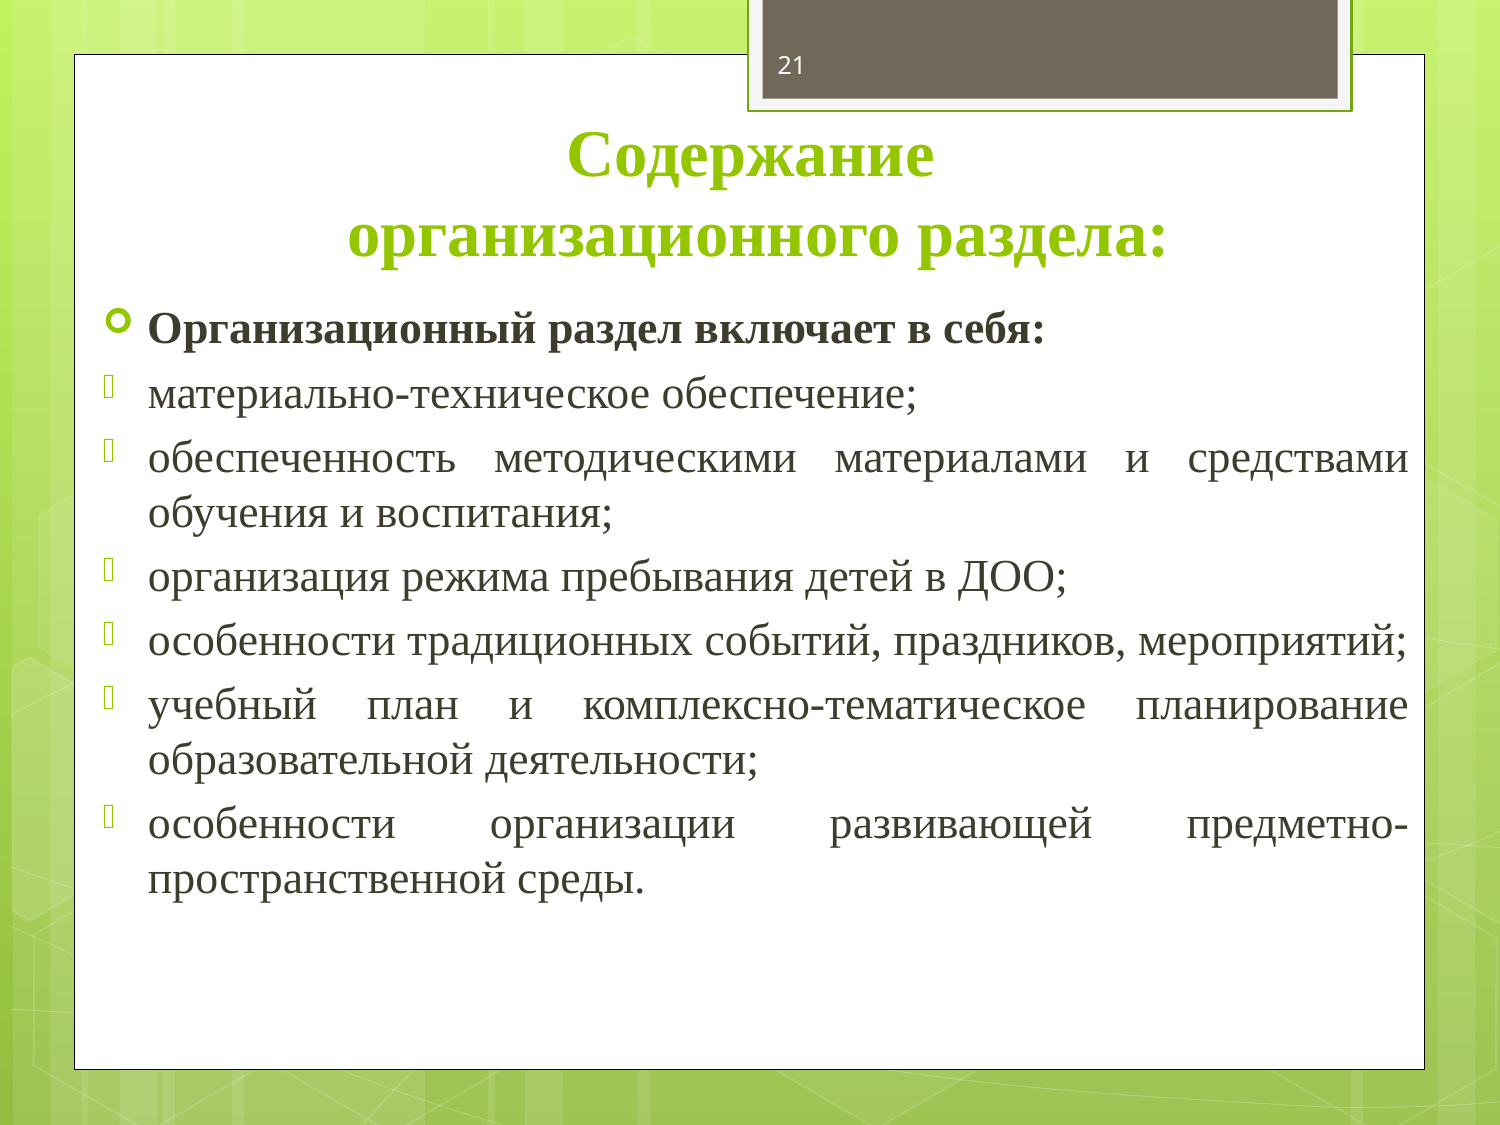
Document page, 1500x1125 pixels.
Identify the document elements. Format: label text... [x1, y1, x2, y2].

list Организационный раздел включает в себя: материально-техническое обеспечение; обеспеченность методическими материалами и средствами обучения и воспитания; организация режима пребывания детей в ДОО; особенности традиционных событий, праздников, мероприятий; учебный план и комплексно-тематическое планирование образовательной деятельности; особенности организации развивающей предметно-пространственной среды. [76, 290, 1425, 1071]
title Содержание организационного раздела: [183, 90, 1336, 278]
slide_number 21 [762, 36, 982, 97]
